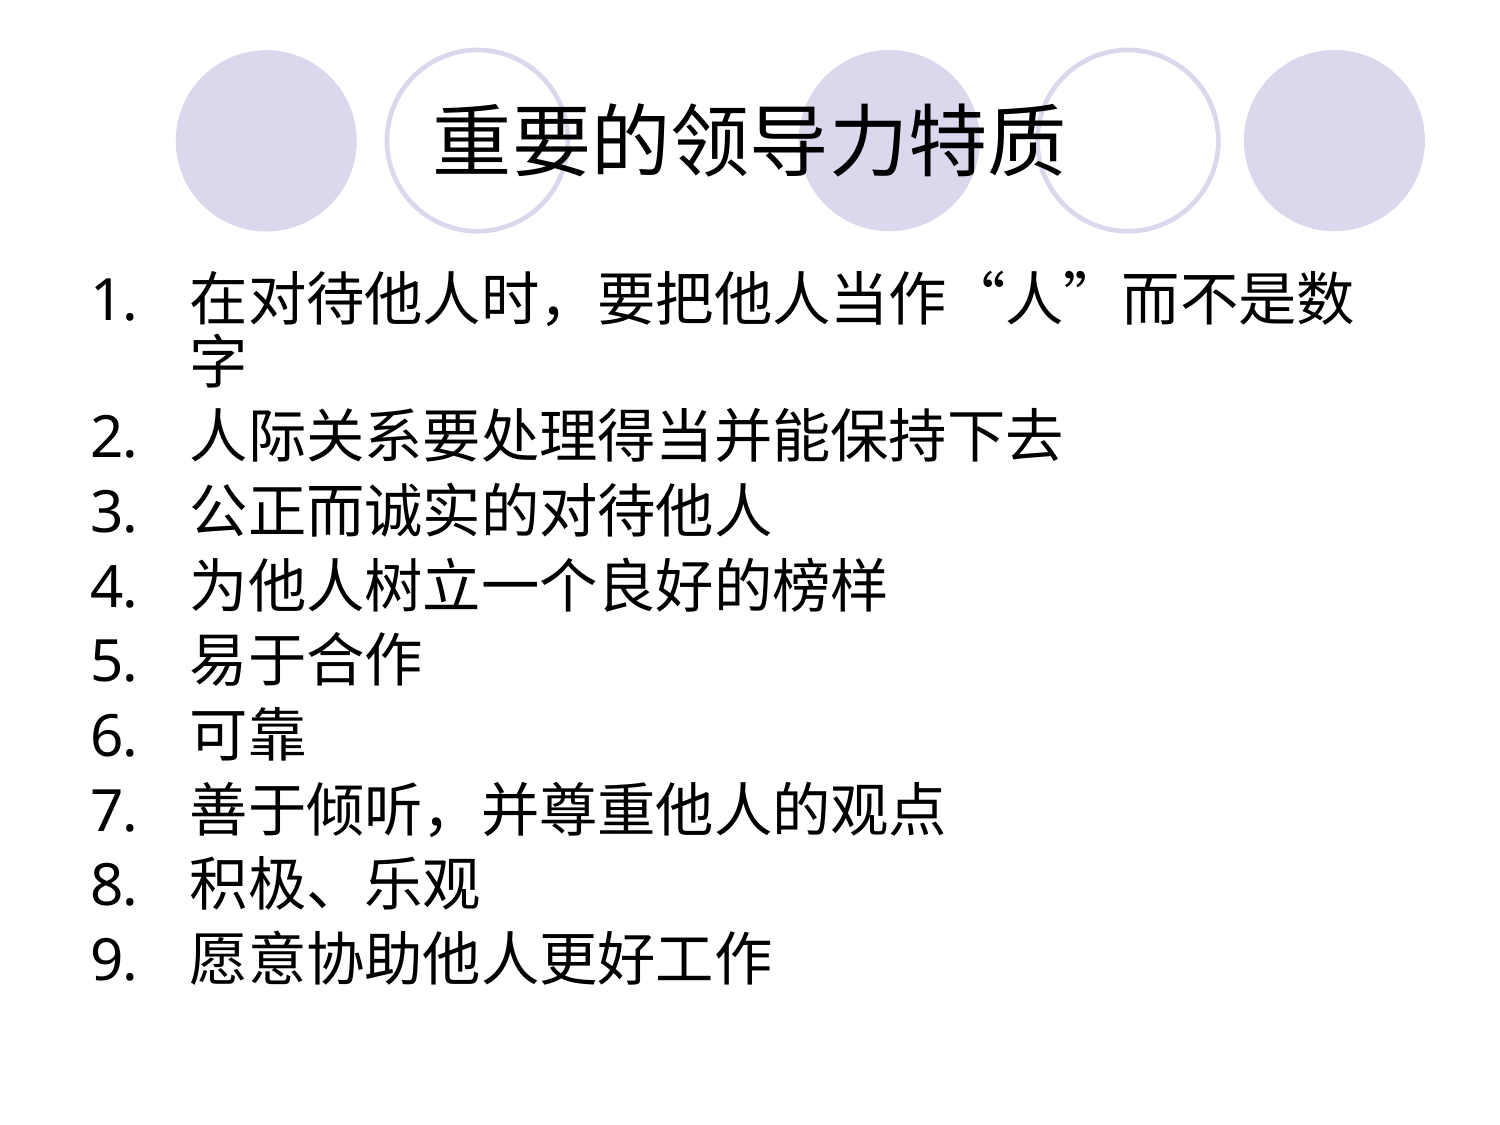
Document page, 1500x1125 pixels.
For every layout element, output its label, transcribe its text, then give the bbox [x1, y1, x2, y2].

title 重要的领导力特质 [74, 44, 1426, 233]
list 在对待他人时，要把他人当作“人”而不是数字 人际关系要处理得当并能保持下去 公正而诚实的对待他人 为他人树立一个良好的榜样 易于合作 可靠 善于倾听，并尊重他人的观点 积极、乐观 愿意协助他人更好工作 [74, 262, 1426, 1006]
